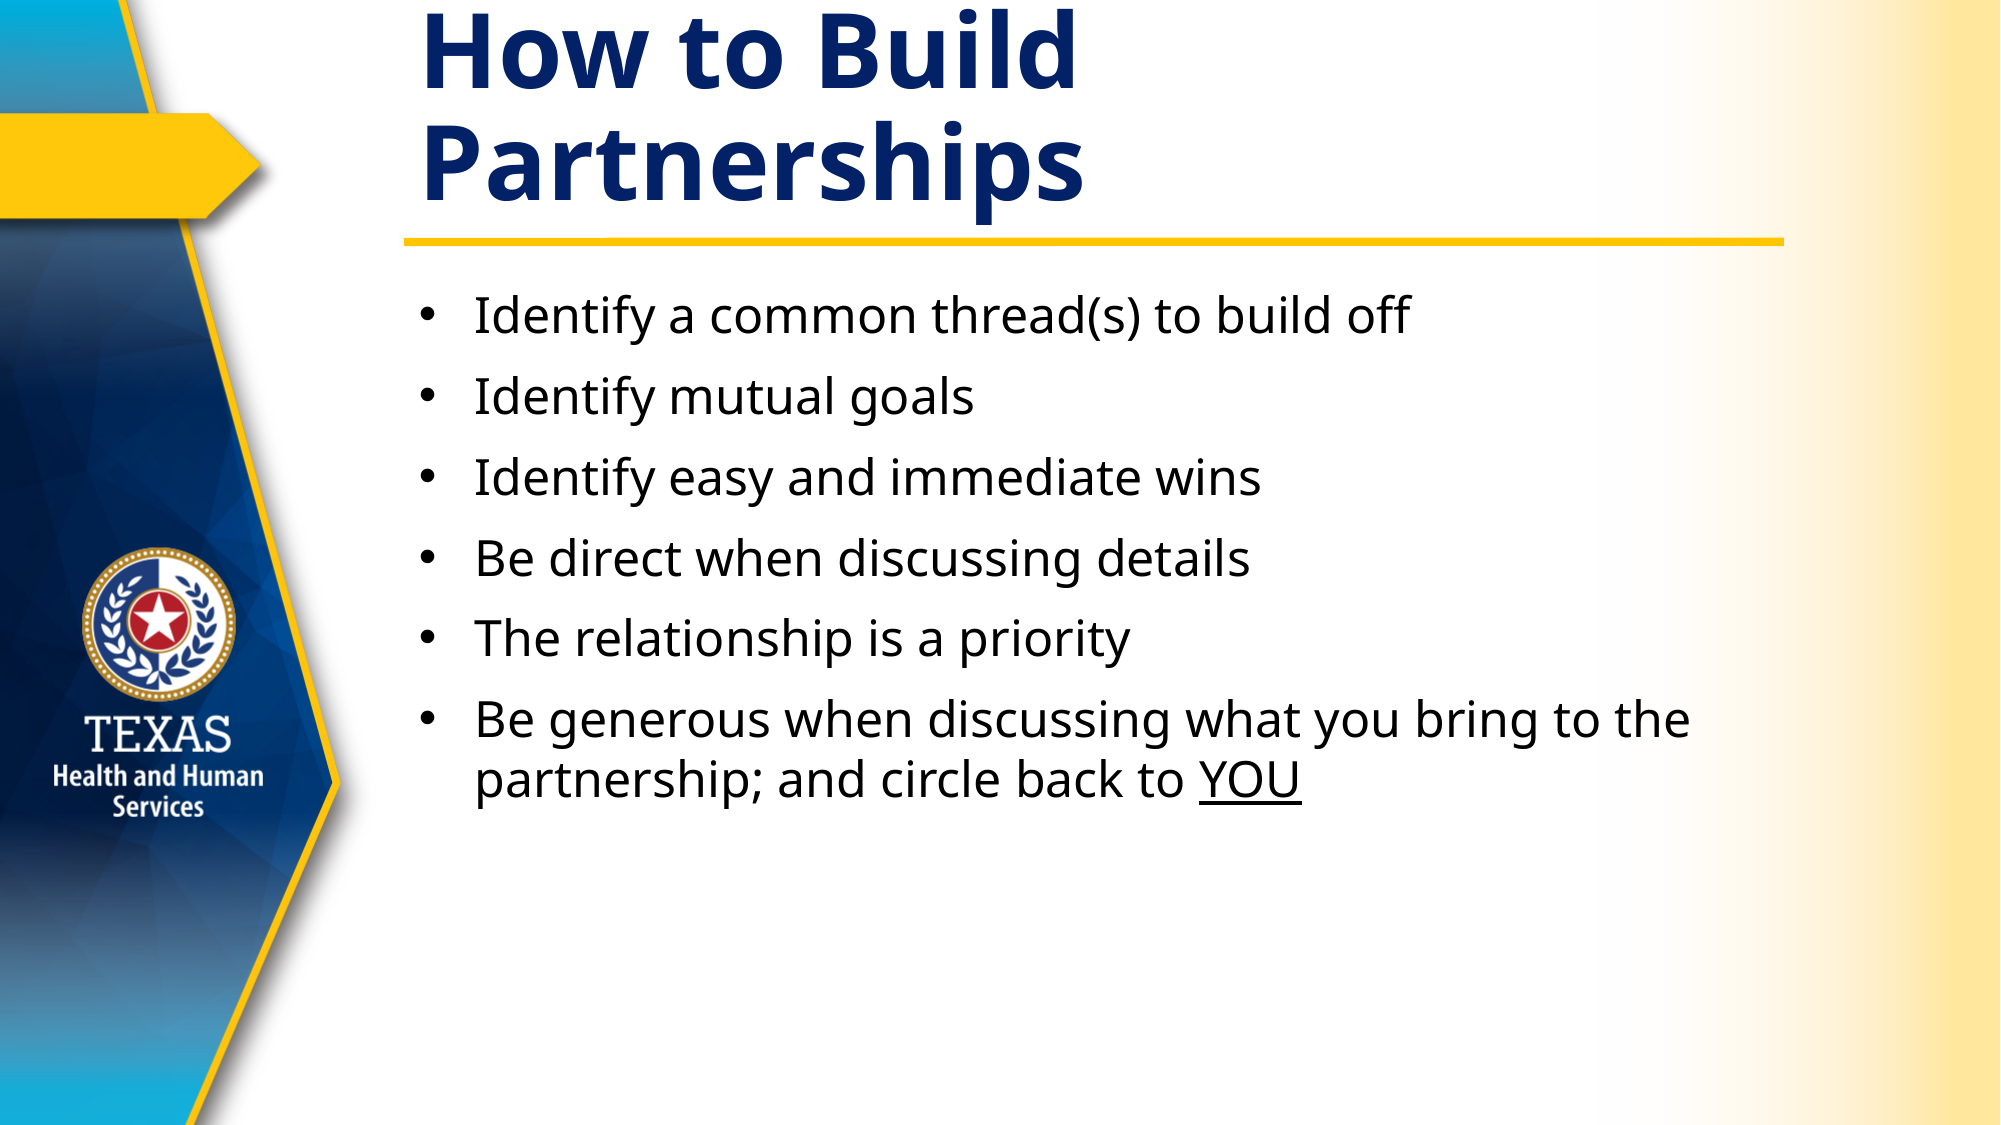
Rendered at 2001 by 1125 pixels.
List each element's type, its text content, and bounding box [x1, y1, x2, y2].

picture [0, 0, 2001, 1125]
list Identify a common thread(s) to build off Identify mutual goals Identify easy and immediate wins Be direct when discussing details The relationship is a priority Be generous when discussing what you bring to the partnership; and circle back to YOU [403, 275, 1781, 1014]
title How to Build Partnerships [403, 109, 1780, 231]
